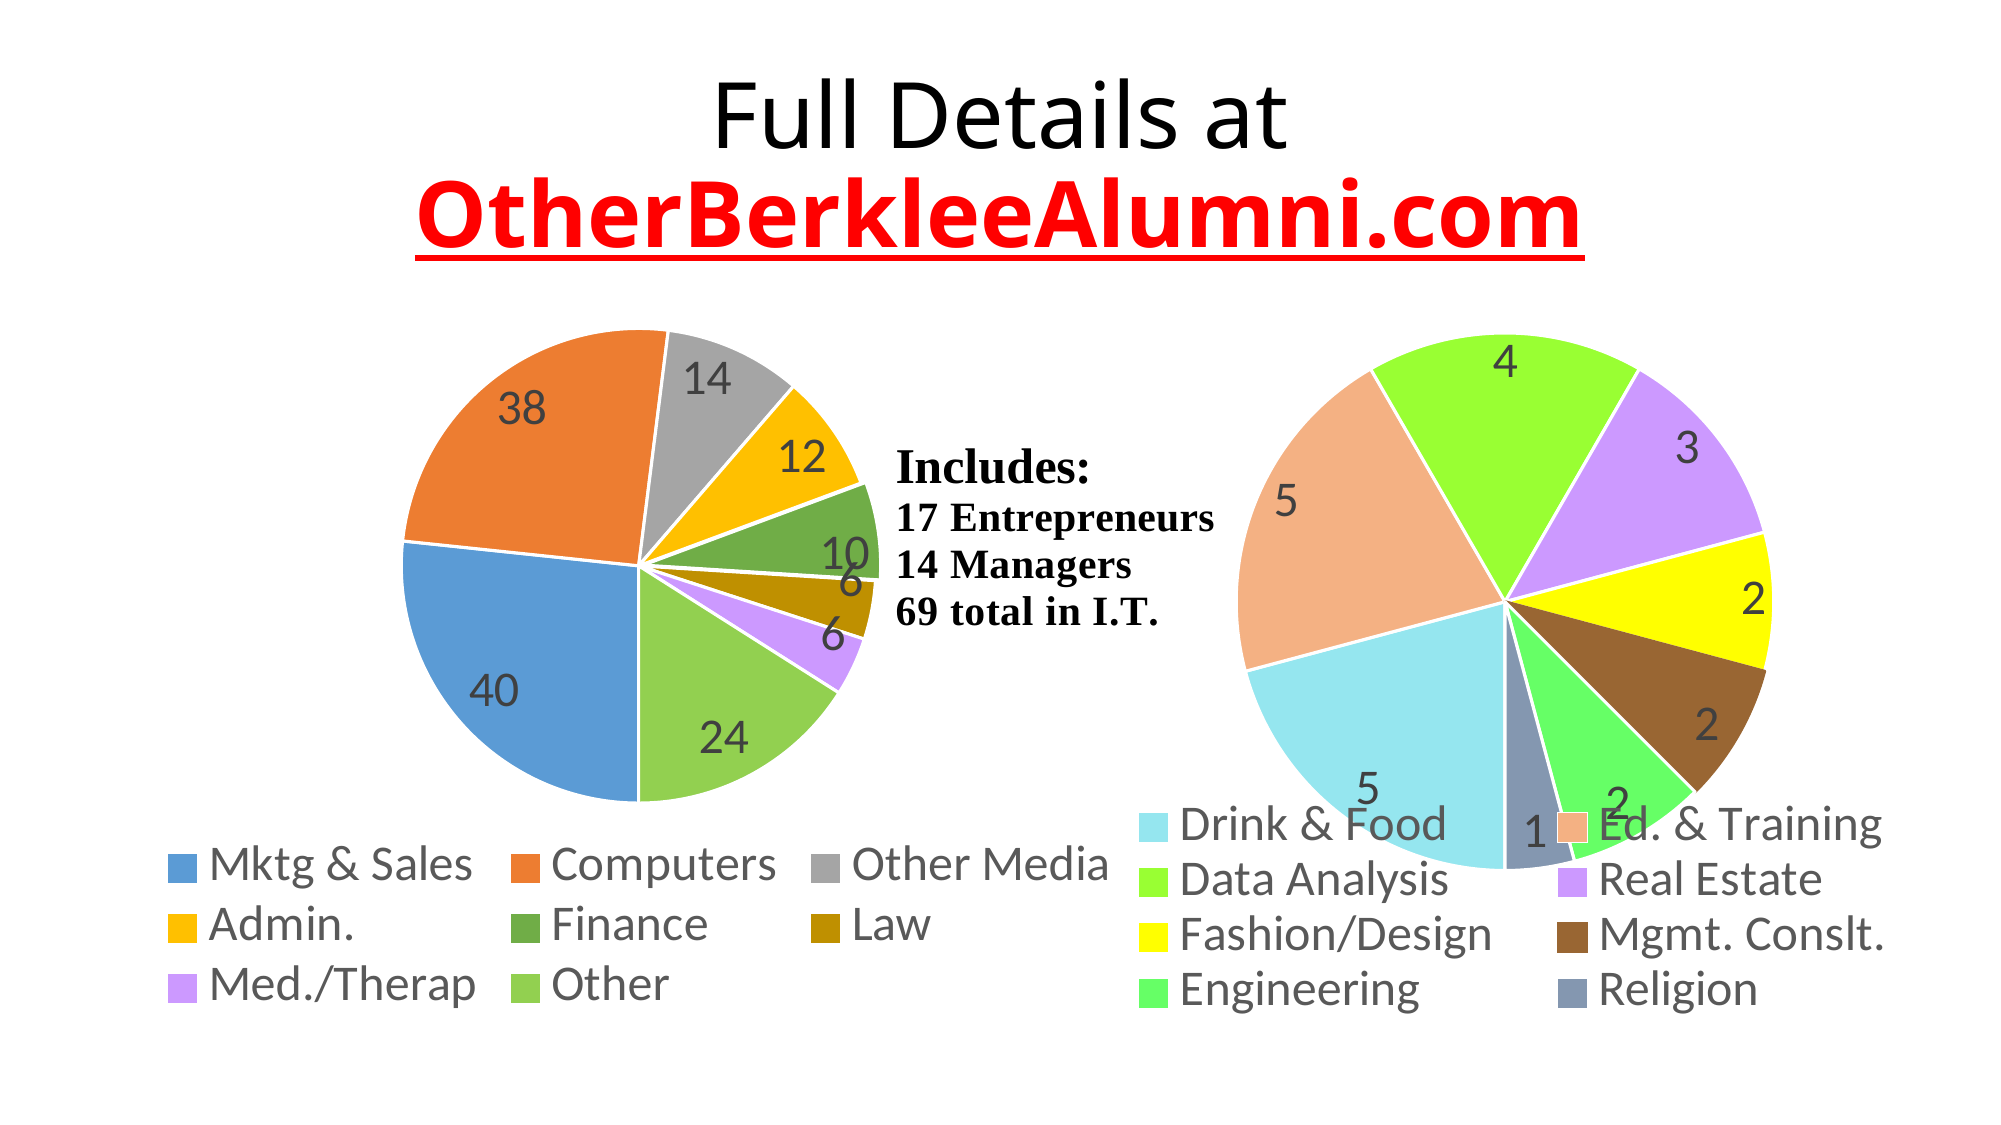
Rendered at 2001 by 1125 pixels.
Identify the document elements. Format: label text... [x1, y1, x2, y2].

title Full Details at OtherBerkleeAlumni.com [137, 59, 1863, 278]
chart [44, 309, 1956, 1024]
